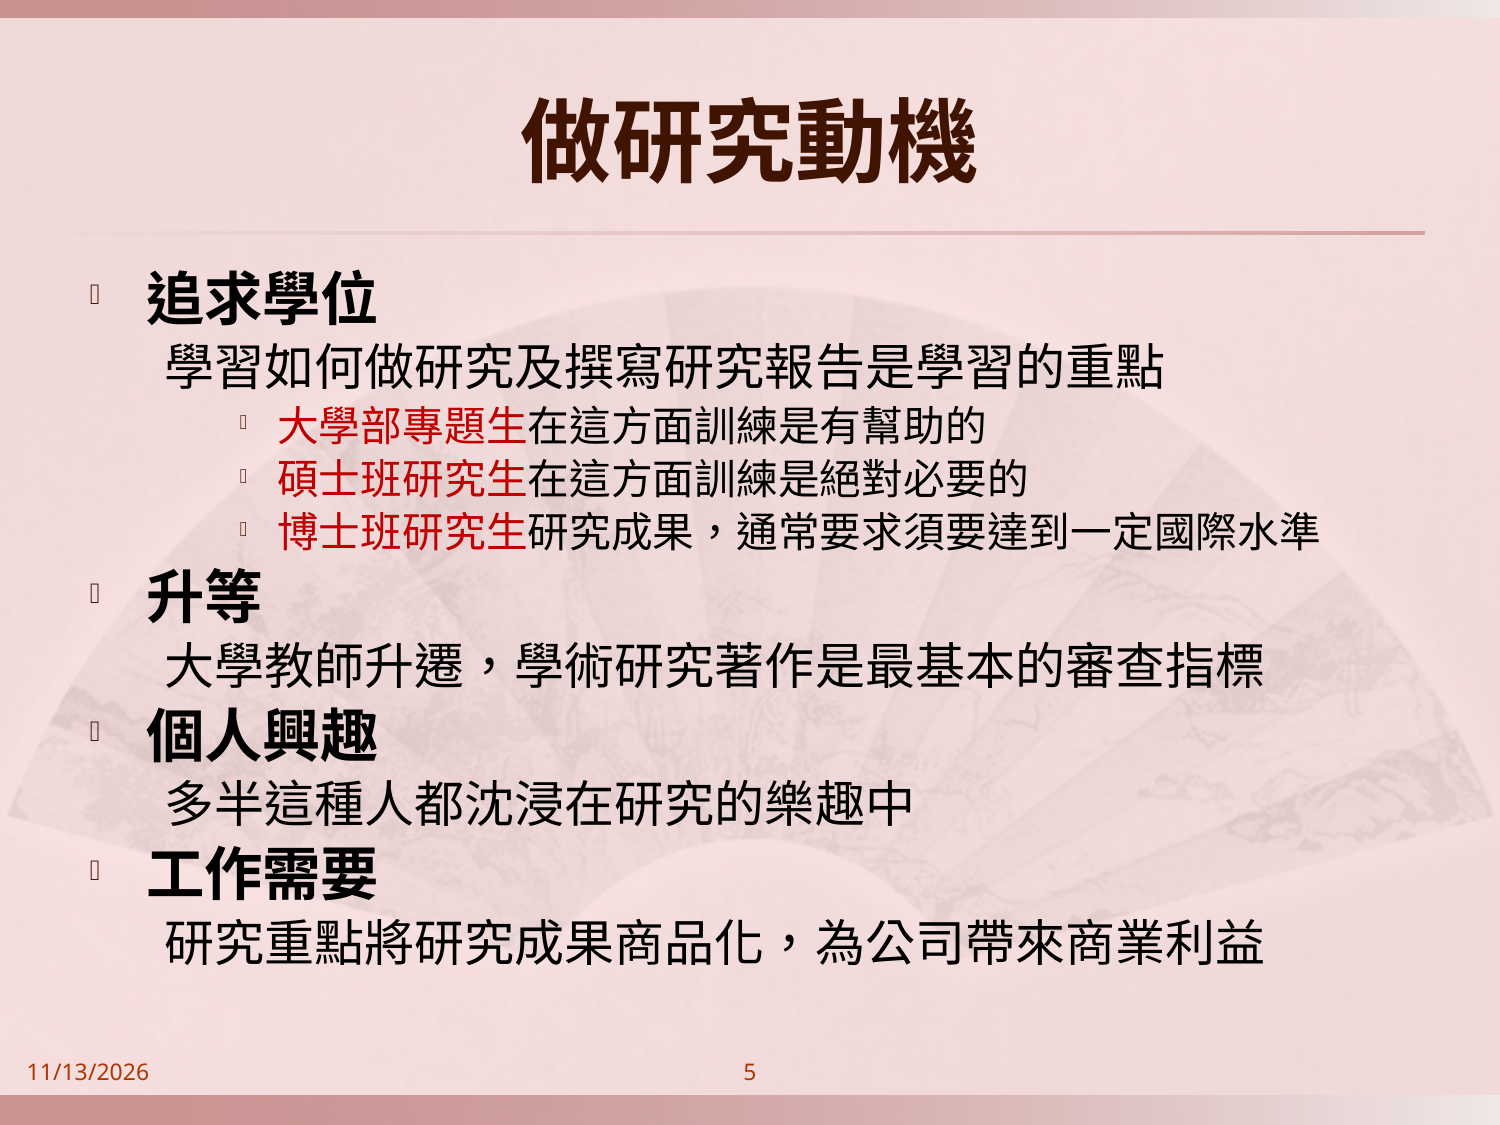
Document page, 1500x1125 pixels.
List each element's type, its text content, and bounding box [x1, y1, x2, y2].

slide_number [11, 1050, 537, 1097]
title 做研究動機 [75, 45, 1425, 233]
list 追求學位 學習如何做研究及撰寫研究報告是學習的重點 大學部專題生在這方面訓練是有幫助的 碩士班研究生在這方面訓練是絕對必要的 博士班研究生研究成果，通常要求須要達到一定國際水準 升等 大學教師升遷，學術研究著作是最基本的審查指標 個人興趣 多半這種人都沈浸在研究的樂趣中 工作需要 研究重點將研究成果商品化，為公司帶來商業利益 [75, 262, 1425, 1032]
slide_number 5 [675, 1050, 825, 1097]
